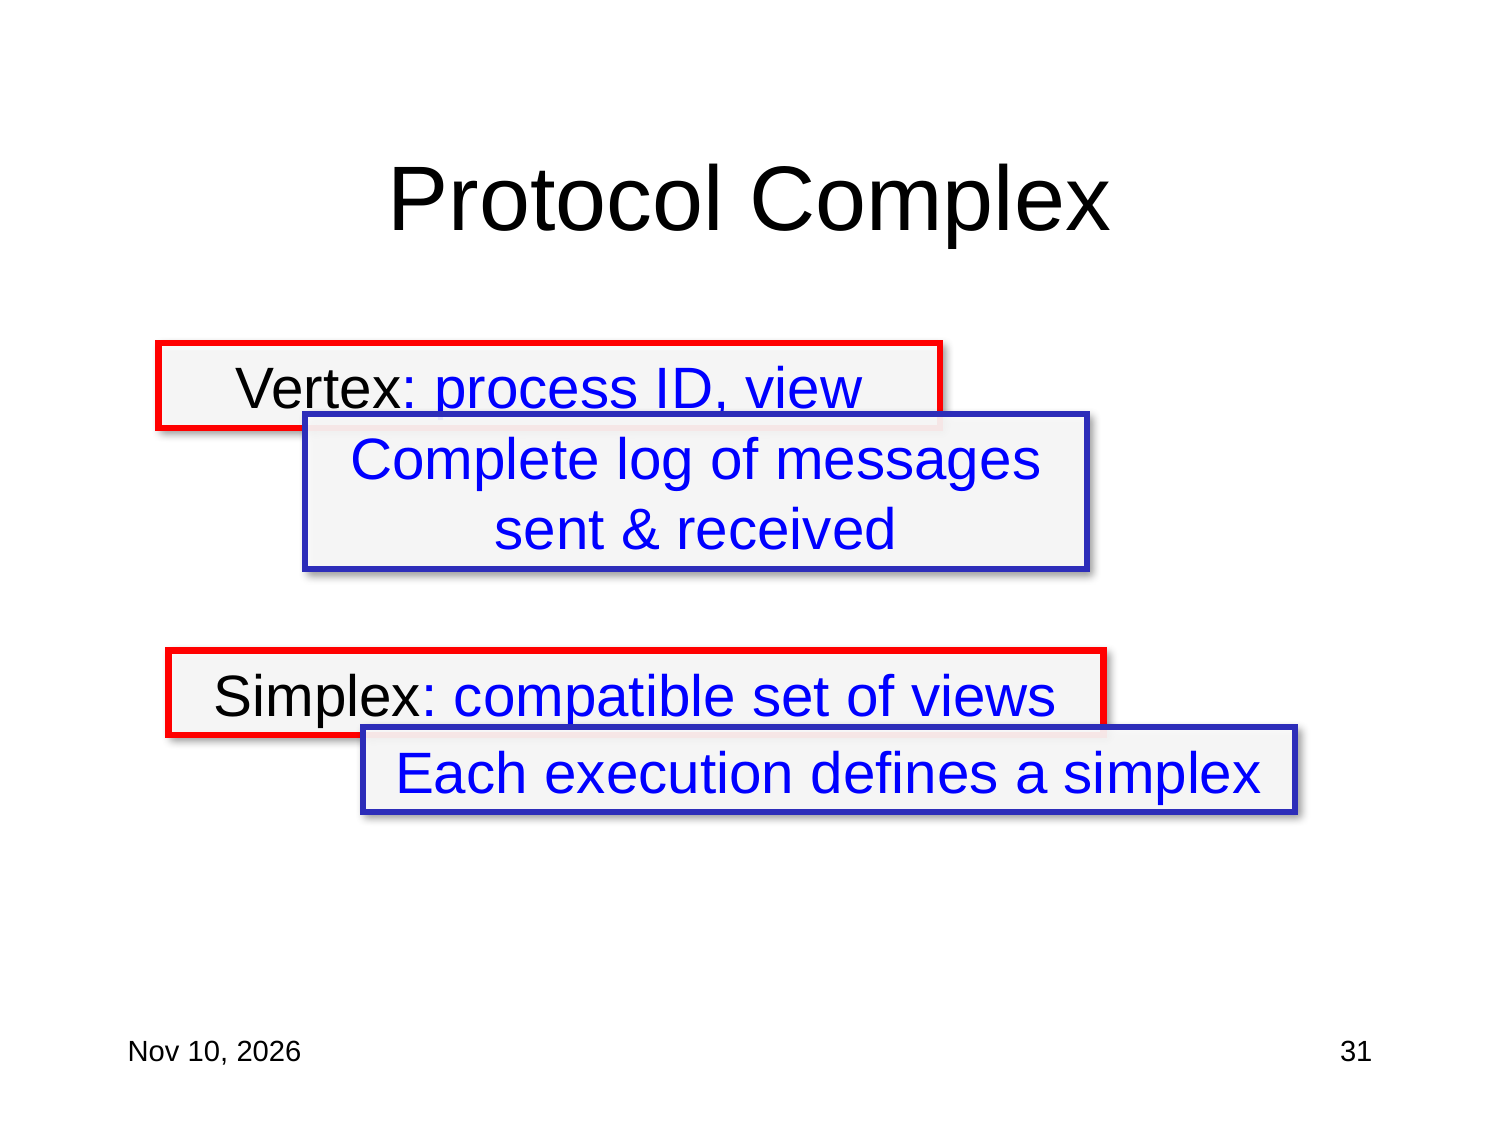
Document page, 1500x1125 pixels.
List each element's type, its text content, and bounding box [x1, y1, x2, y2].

slide_number 29-Oct-19 [112, 1024, 426, 1101]
text_box Vertex: process ID, view [158, 343, 941, 428]
title Protocol Complex [112, 99, 1388, 288]
text_box Each execution defines a simplex [362, 727, 1295, 813]
text_box Simplex: compatible set of views [168, 650, 1104, 736]
slide_number 31 [1074, 1024, 1388, 1101]
text_box Complete log of messages sent & received [305, 414, 1087, 569]
